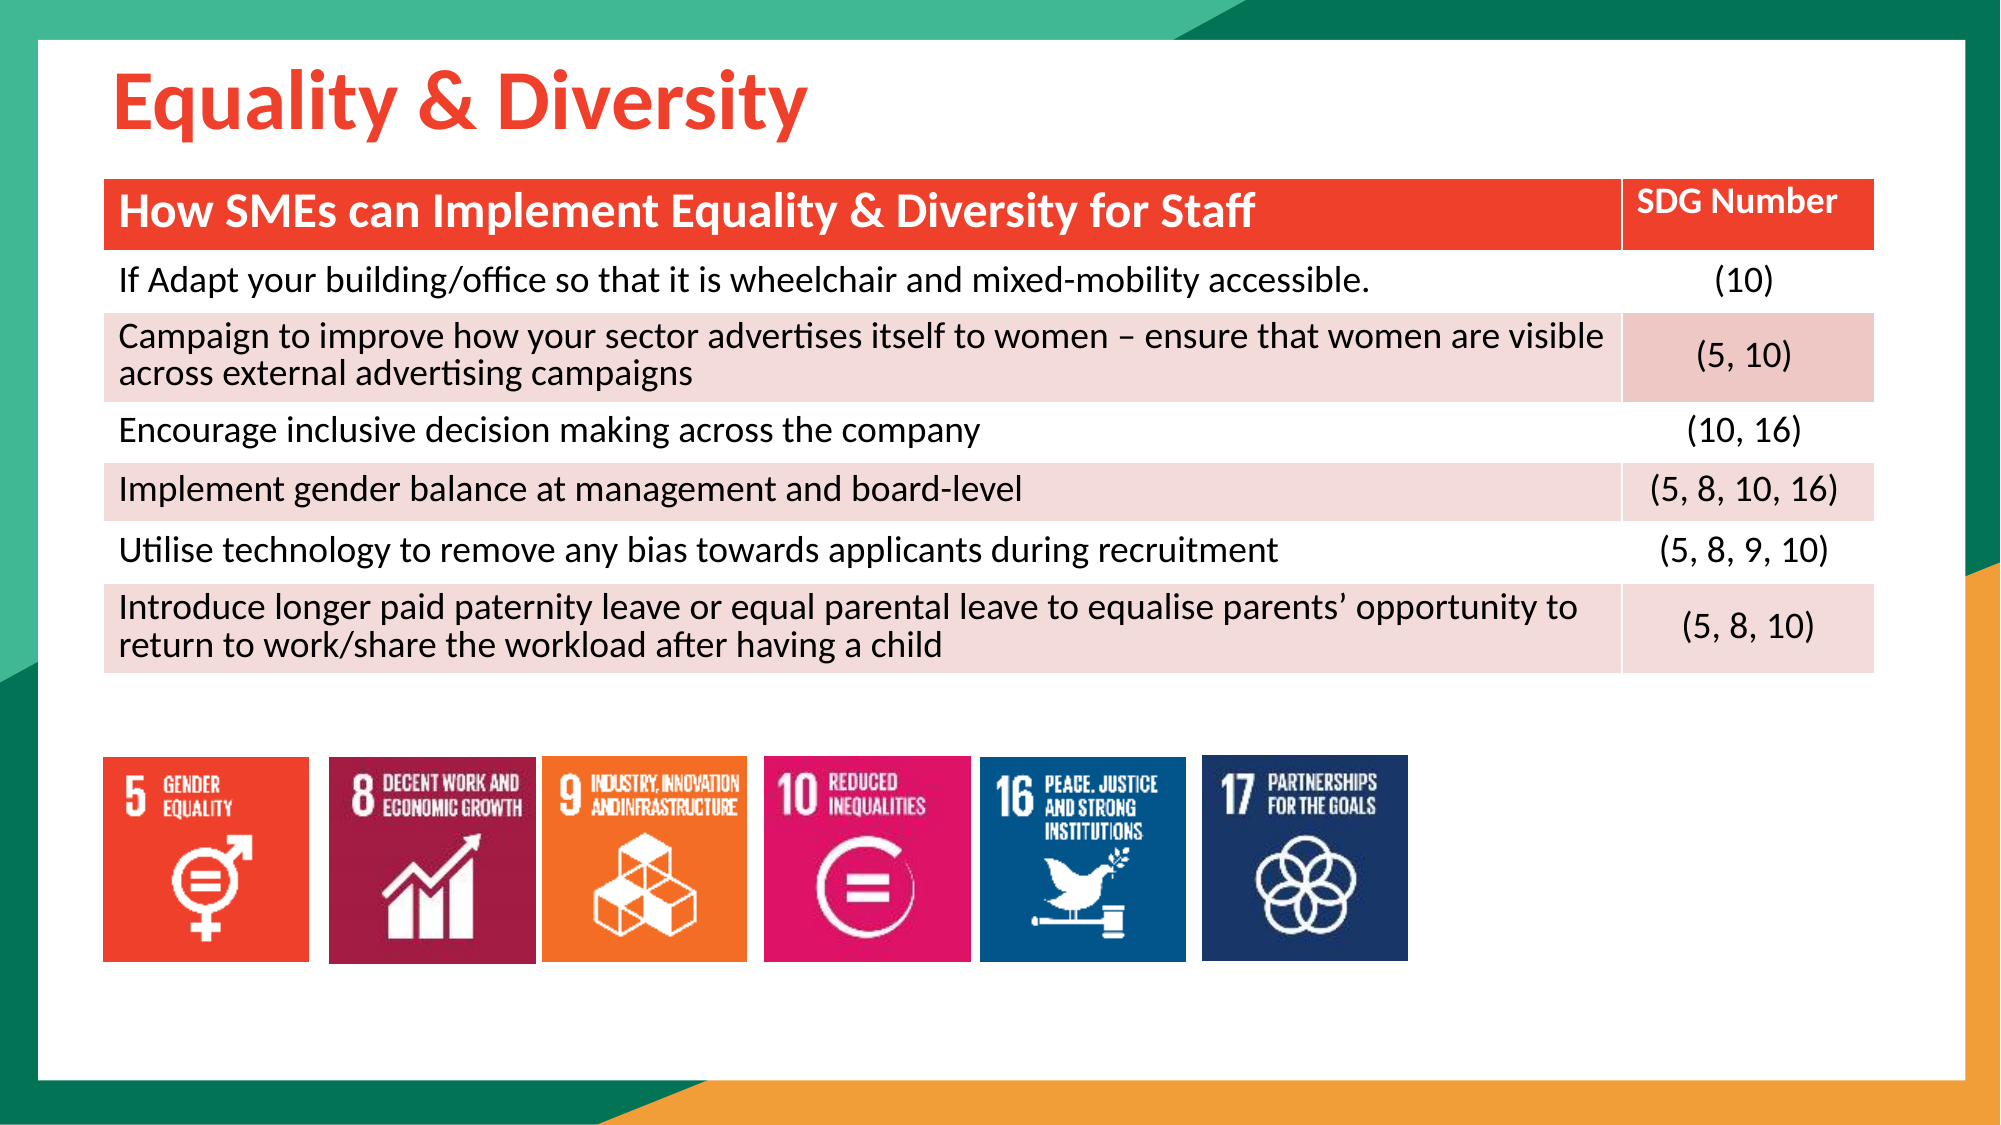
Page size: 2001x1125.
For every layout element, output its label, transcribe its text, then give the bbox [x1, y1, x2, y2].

table_cell (5, 10) [1623, 313, 1874, 402]
table_cell (5, 8, 10) [1623, 584, 1874, 673]
table_cell Implement gender balance at management and board-level [104, 463, 1621, 521]
picture [980, 756, 1186, 962]
picture [1202, 755, 1408, 961]
table_cell (5, 8, 9, 10) [1623, 523, 1874, 583]
table_cell If Adapt your building/office so that it is wheelchair and mixed-mobility accessible. [104, 256, 1621, 312]
table_cell (5, 8, 10, 16) [1623, 463, 1874, 521]
table_cell (10, 16) [1623, 404, 1874, 462]
table_cell Introduce longer paid paternity leave or equal parental leave to equalise parents’ opportunity to return to work/share the workload after having a child [104, 584, 1621, 673]
table_cell Campaign to improve how your sector advertises itself to women – ensure that women are visible across external advertising campaigns [104, 313, 1621, 402]
picture [329, 757, 536, 964]
table_cell Utilise technology to remove any bias towards applicants during recruitment [104, 523, 1621, 583]
picture [103, 756, 309, 962]
table_header How SMEs can Implement Equality & Diversity for Staff [104, 179, 1621, 250]
list Equality & Diversity [97, 60, 1819, 221]
table_cell (10) [1623, 256, 1874, 312]
table_header SDG Number [1623, 179, 1874, 250]
picture [542, 756, 747, 962]
picture [764, 756, 971, 962]
table_cell Encourage inclusive decision making across the company [104, 404, 1621, 462]
